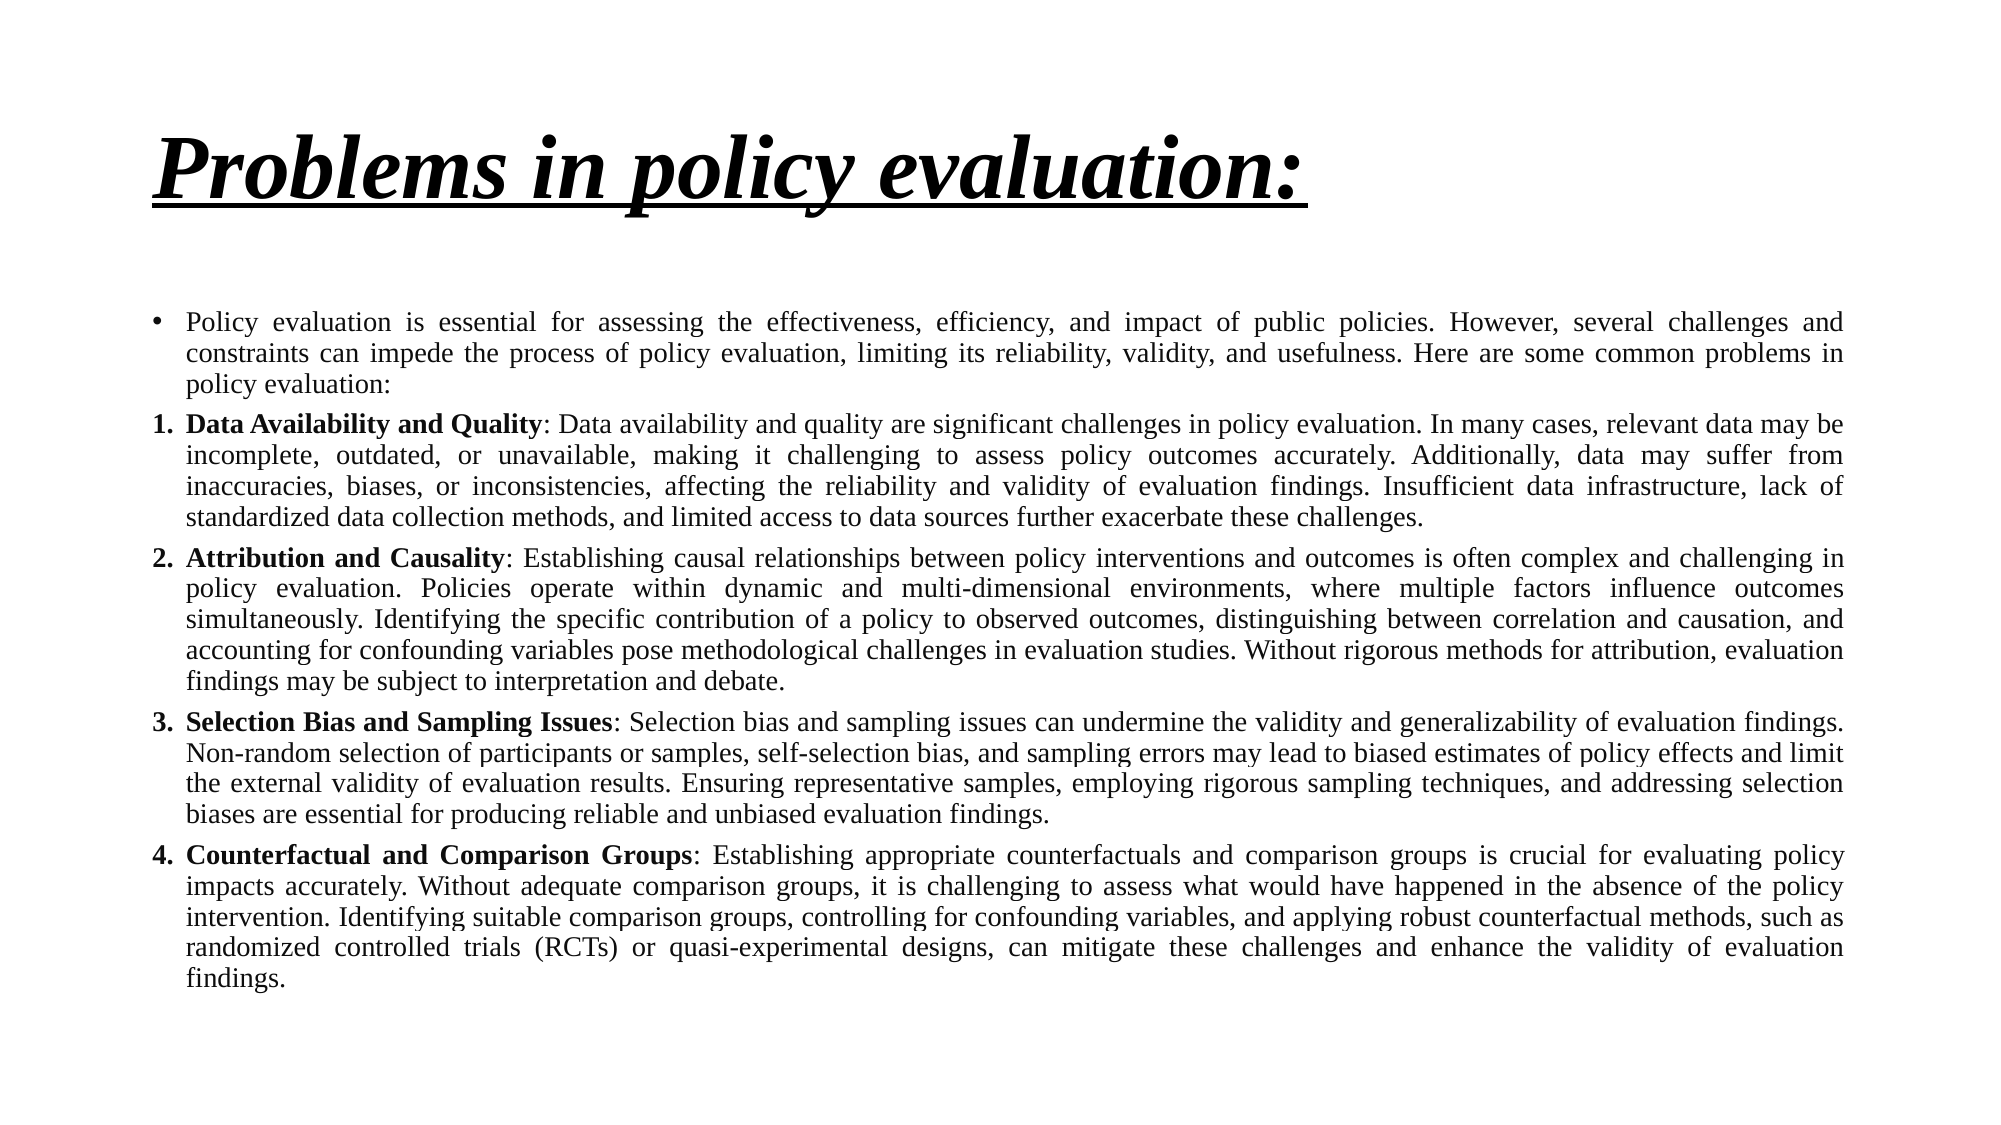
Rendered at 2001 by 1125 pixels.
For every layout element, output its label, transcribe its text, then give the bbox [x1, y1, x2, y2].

title Problems in policy evaluation: [137, 59, 1863, 278]
list Policy evaluation is essential for assessing the effectiveness, efficiency, and impact of public policies. However, several challenges and constraints can impede the process of policy evaluation, limiting its reliability, validity, and usefulness. Here are some common problems in policy evaluation: Data Availability and Quality: Data availability and quality are significant challenges in policy evaluation. In many cases, relevant data may be incomplete, outdated, or unavailable, making it challenging to assess policy outcomes accurately. Additionally, data may suffer from inaccuracies, biases, or inconsistencies, affecting the reliability and validity of evaluation findings. Insufficient data infrastructure, lack of standardized data collection methods, and limited access to data sources further exacerbate these challenges. Attribution and Causality: Establishing causal relationships between policy interventions and outcomes is often complex and challenging in policy evaluation. Policies operate within dynamic and multi-dimensional environments, where multiple factors influence outcomes simultaneously. Identifying the specific contribution of a policy to observed outcomes, distinguishing between correlation and causation, and accounting for confounding variables pose methodological challenges in evaluation studies. Without rigorous methods for attribution, evaluation findings may be subject to interpretation and debate. Selection Bias and Sampling Issues: Selection bias and sampling issues can undermine the validity and generalizability of evaluation findings. Non-random selection of participants or samples, self-selection bias, and sampling errors may lead to biased estimates of policy effects and limit the external validity of evaluation results. Ensuring representative samples, employing rigorous sampling techniques, and addressing selection biases are essential for producing reliable and unbiased evaluation findings. Counterfactual and Comparison Groups: Establishing appropriate counterfactuals and comparison groups is crucial for evaluating policy impacts accurately. Without adequate comparison groups, it is challenging to assess what would have happened in the absence of the policy intervention. Identifying suitable comparison groups, controlling for confounding variables, and applying robust counterfactual methods, such as randomized controlled trials (RCTs) or quasi-experimental designs, can mitigate these challenges and enhance the validity of evaluation findings. [137, 299, 1863, 1014]
